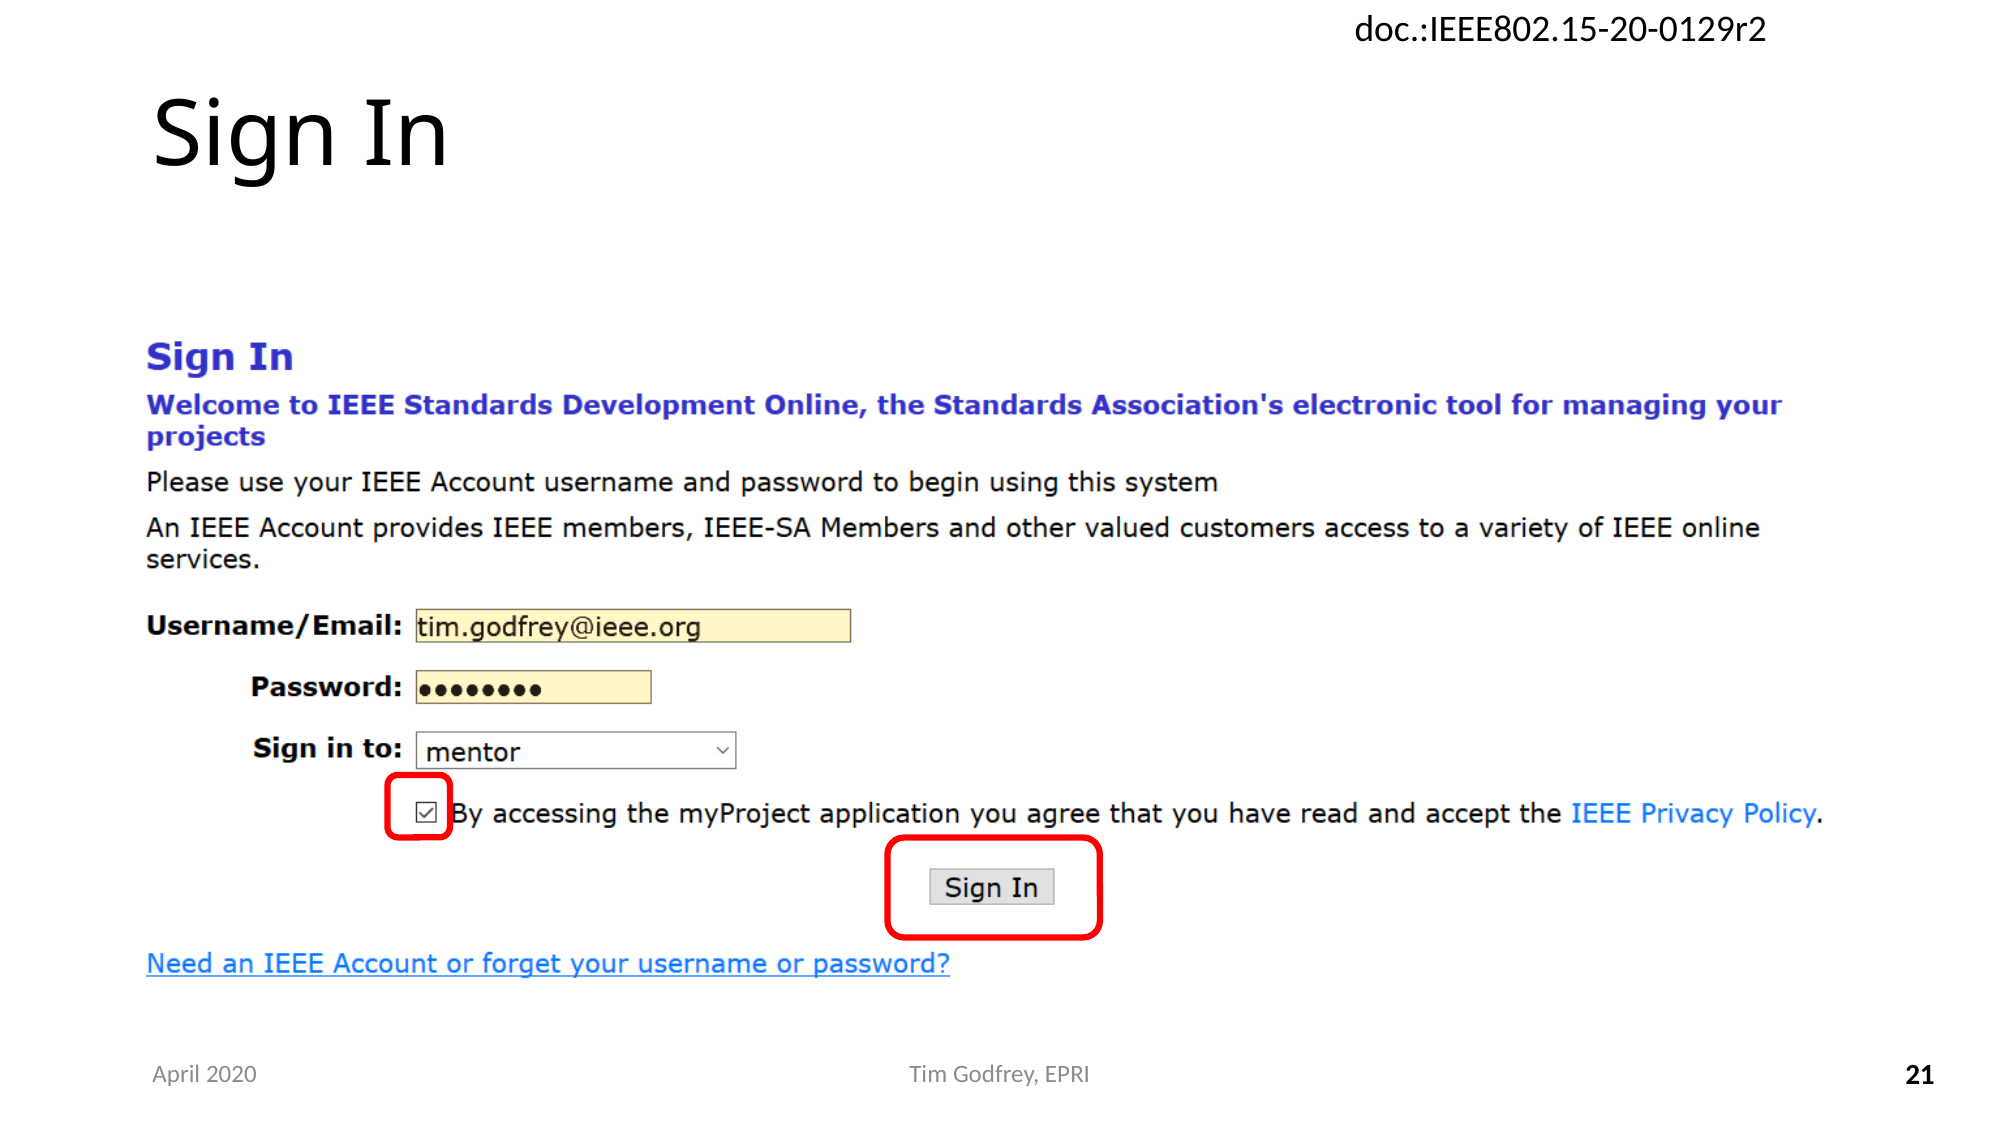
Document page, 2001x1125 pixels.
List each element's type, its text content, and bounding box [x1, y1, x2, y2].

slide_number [137, 1042, 588, 1103]
title Sign In [137, 59, 1863, 213]
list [137, 331, 1863, 982]
footer Tim Godfrey, EPRI [662, 1042, 1338, 1103]
slide_number 21 [1462, 1042, 1950, 1103]
